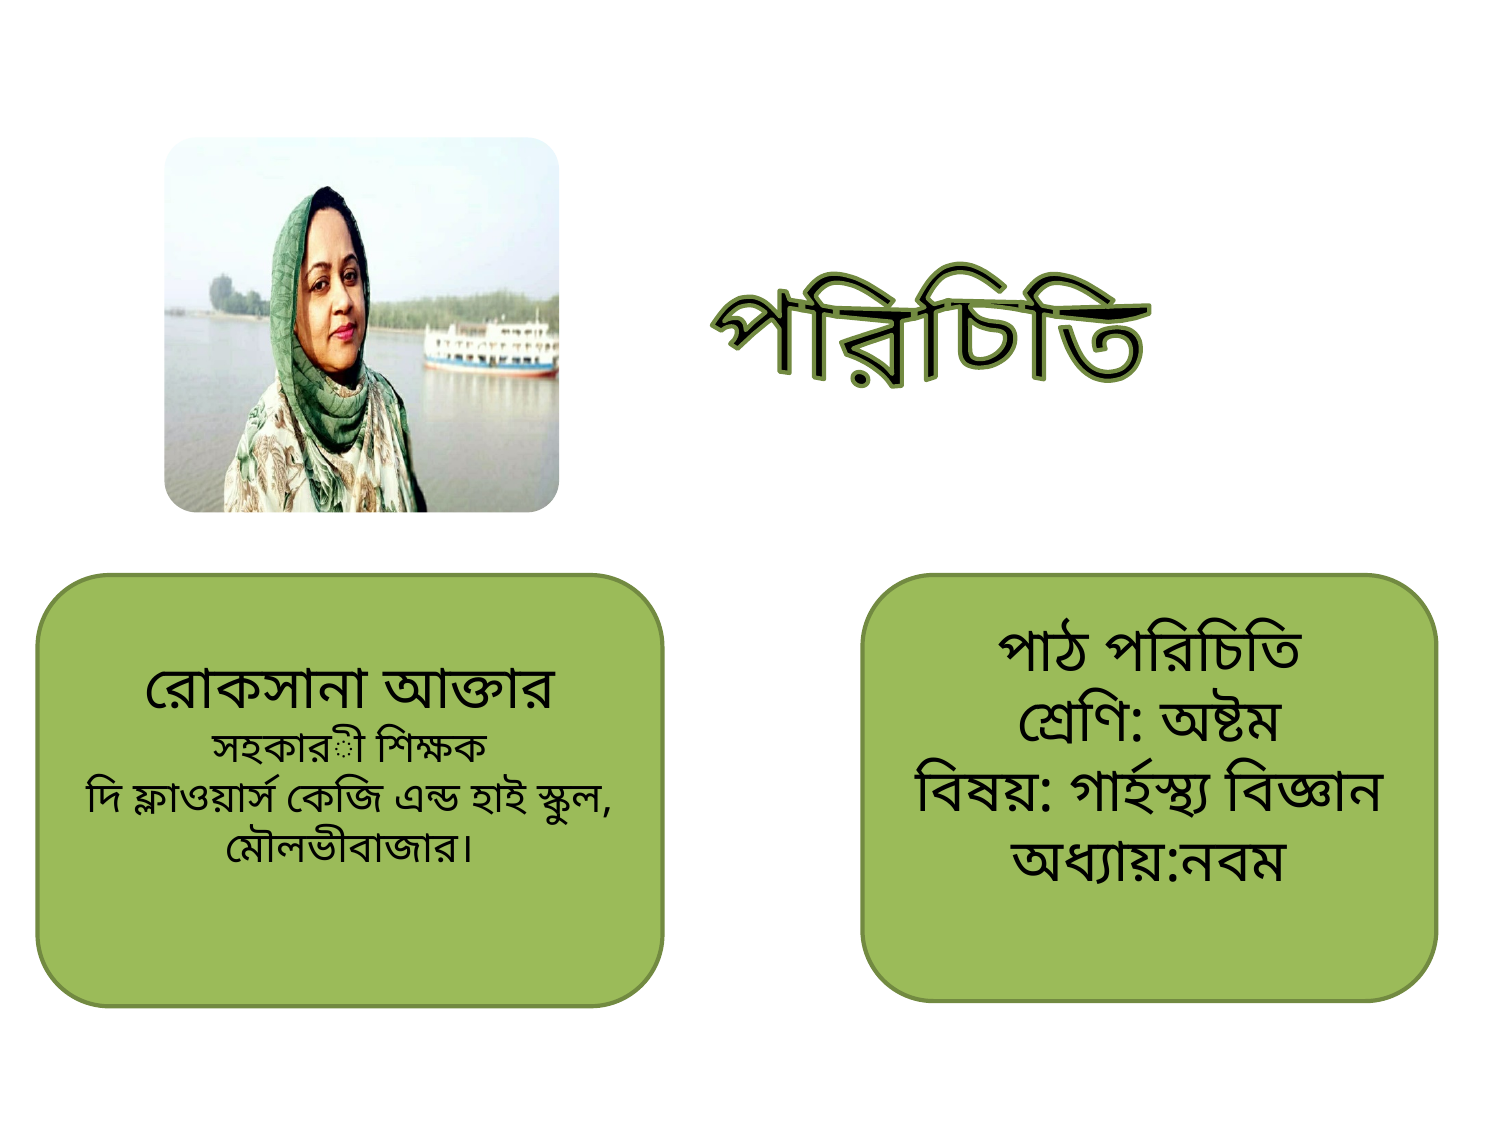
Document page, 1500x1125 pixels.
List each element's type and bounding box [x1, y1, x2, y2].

text_box [37, 137, 1437, 1007]
